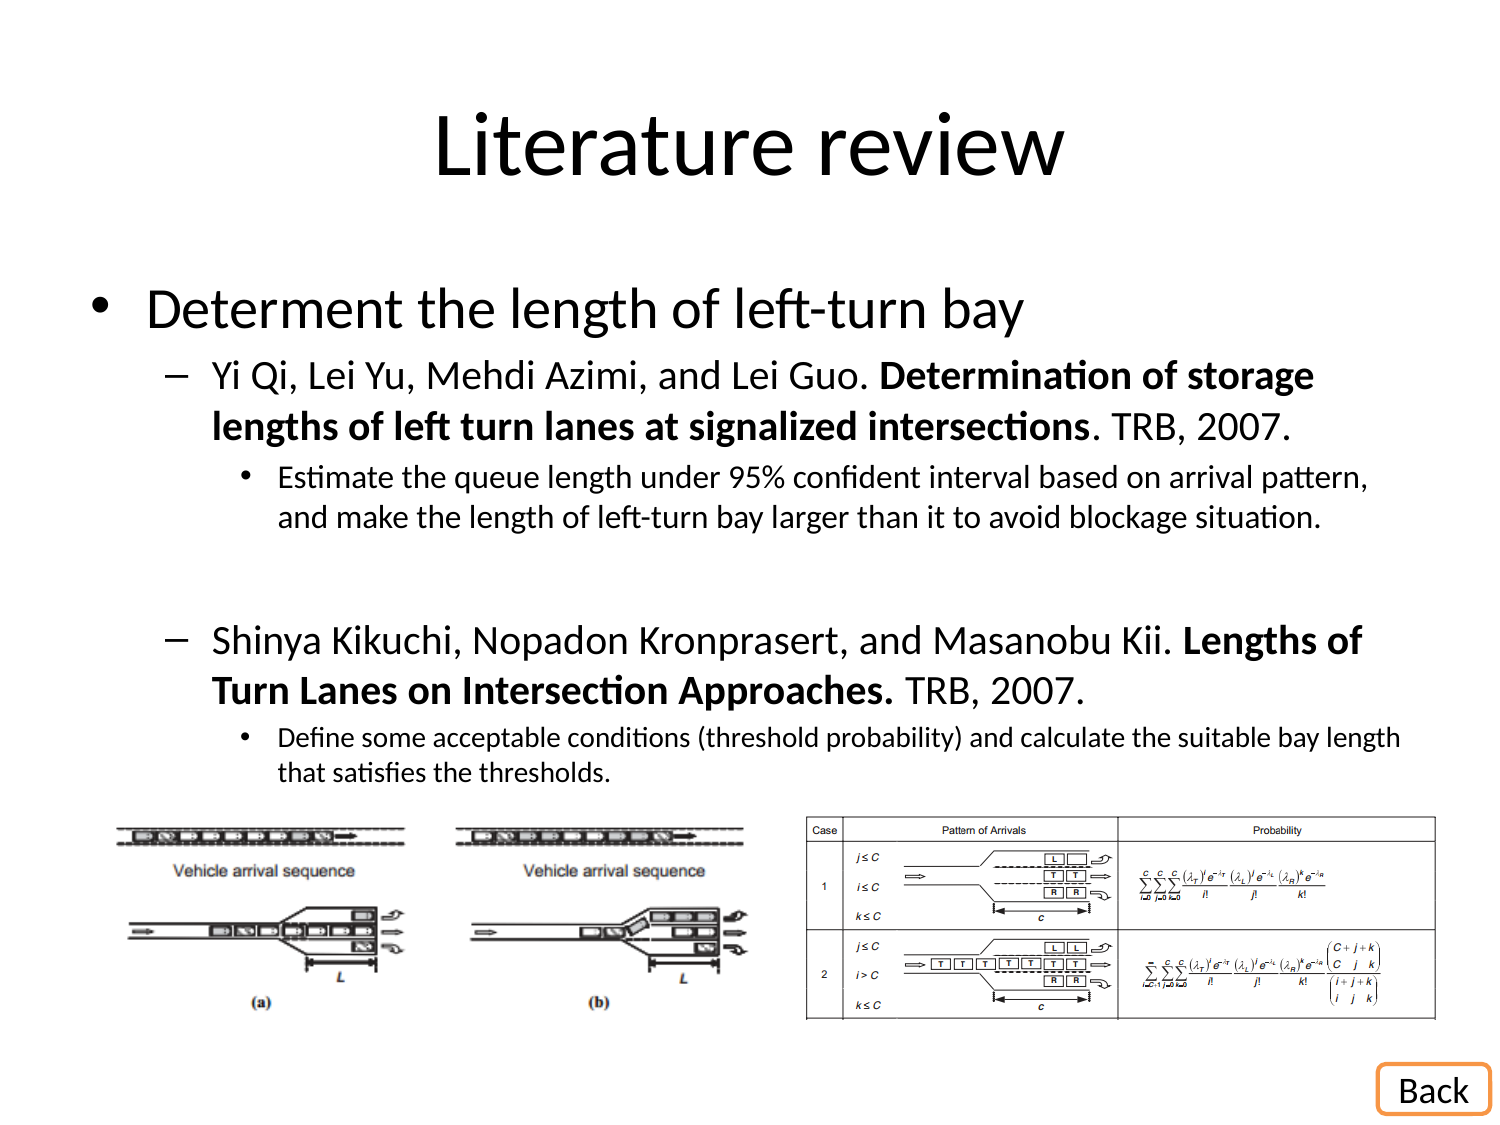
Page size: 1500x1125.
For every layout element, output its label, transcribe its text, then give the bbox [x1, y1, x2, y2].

picture [803, 813, 1438, 1021]
picture [112, 817, 751, 1017]
list Determent the length of left-turn bay Yi Qi, Lei Yu, Mehdi Azimi, and Lei Guo. Determination of storage lengths of left turn lanes at signalized intersections. TRB, 2007. Estimate the queue length under 95% confident interval based on arrival pattern, and make the length of left-turn bay larger than it to avoid blockage situation. Shinya Kikuchi, Nopadon Kronprasert, and Masanobu Kii. Lengths of Turn Lanes on Intersection Approaches. TRB, 2007. Define some acceptable conditions (threshold probability) and calculate the suitable bay length that satisfies the thresholds. [75, 262, 1425, 1005]
text_box Back [1375, 1061, 1493, 1117]
title Literature review [75, 45, 1425, 233]
